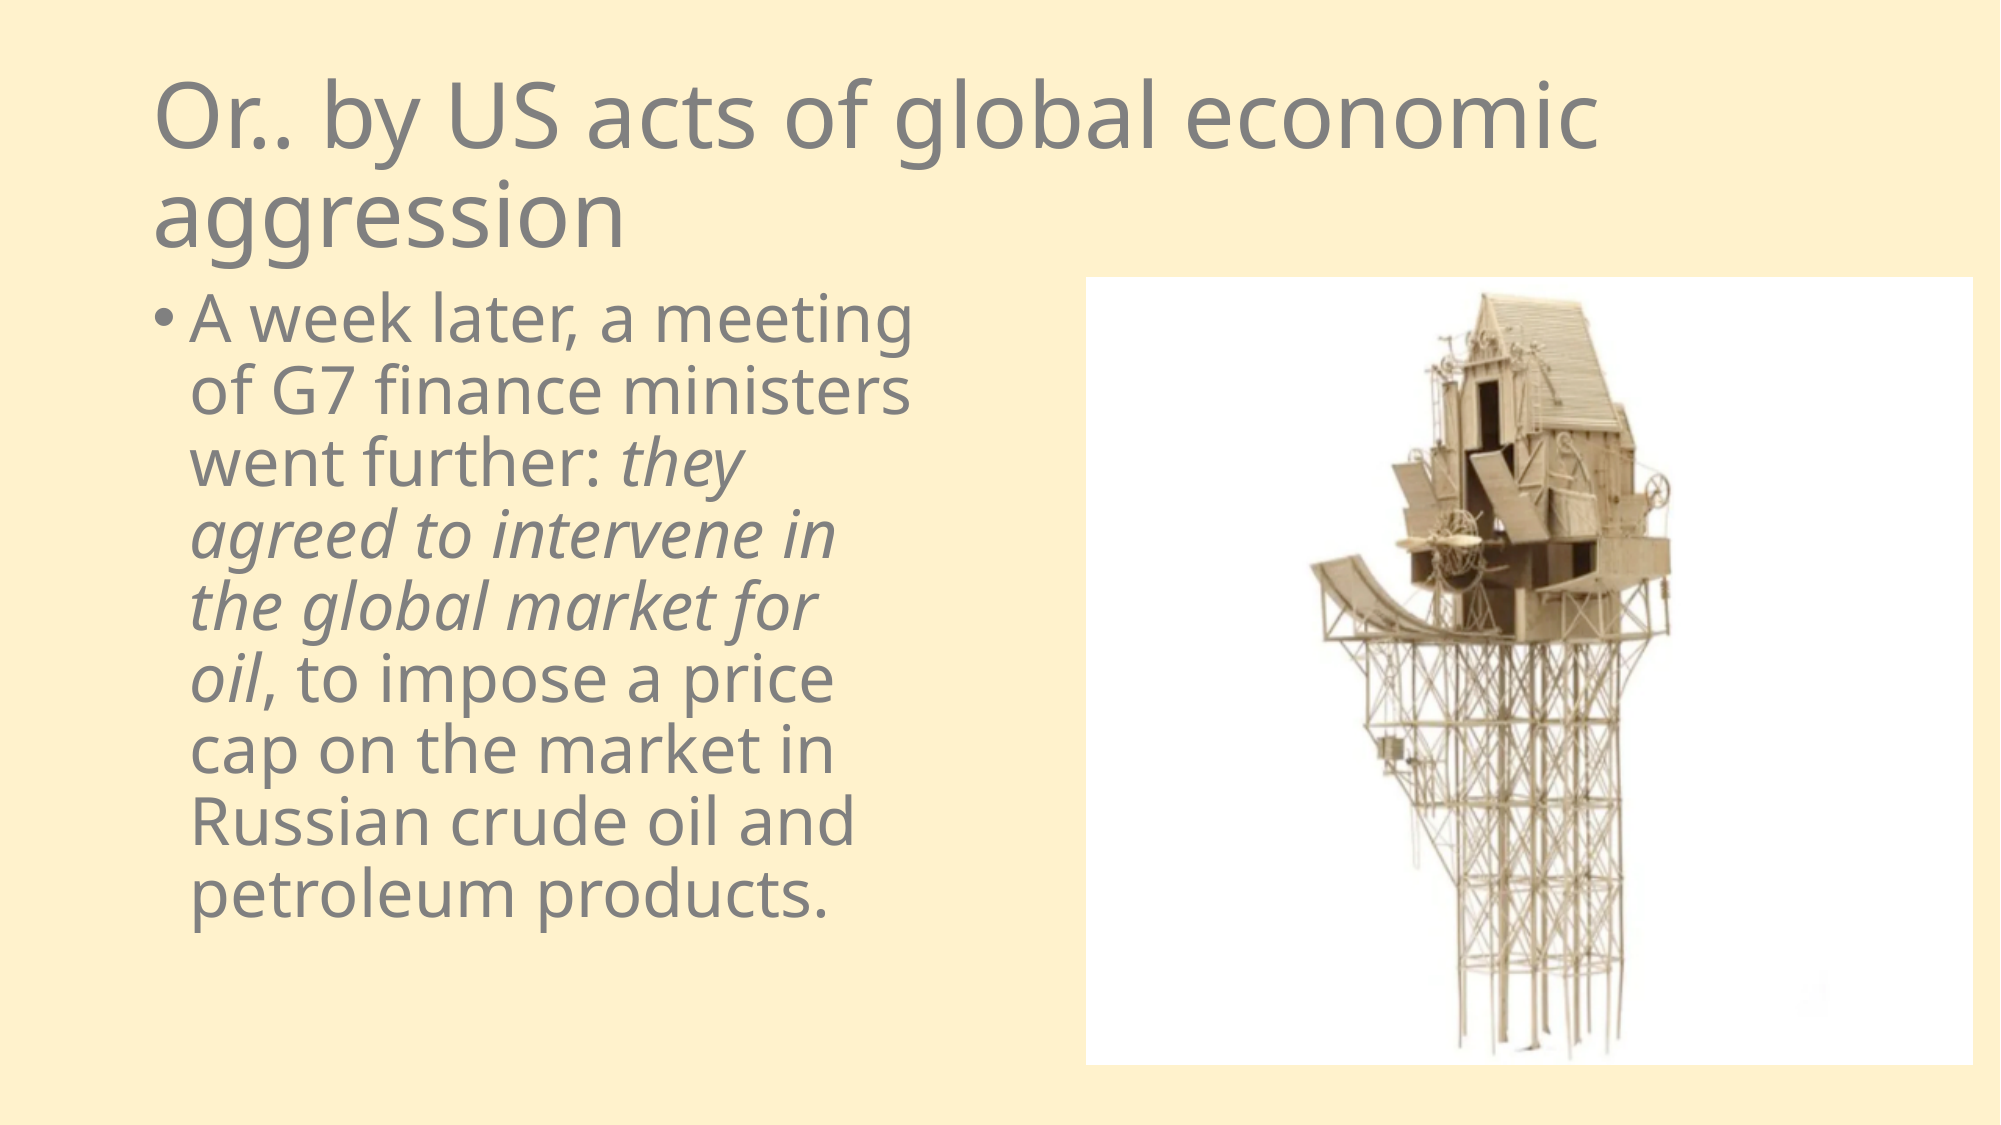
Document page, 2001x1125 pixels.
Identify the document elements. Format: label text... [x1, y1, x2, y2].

picture [1086, 277, 1973, 1066]
list A week later, a meeting of G7 finance ministers went further: they agreed to intervene in the global market for oil, to impose a price cap on the market in Russian crude oil and petroleum products. [137, 277, 933, 1014]
title Or.. by US acts of global economic aggression [137, 59, 1863, 278]
